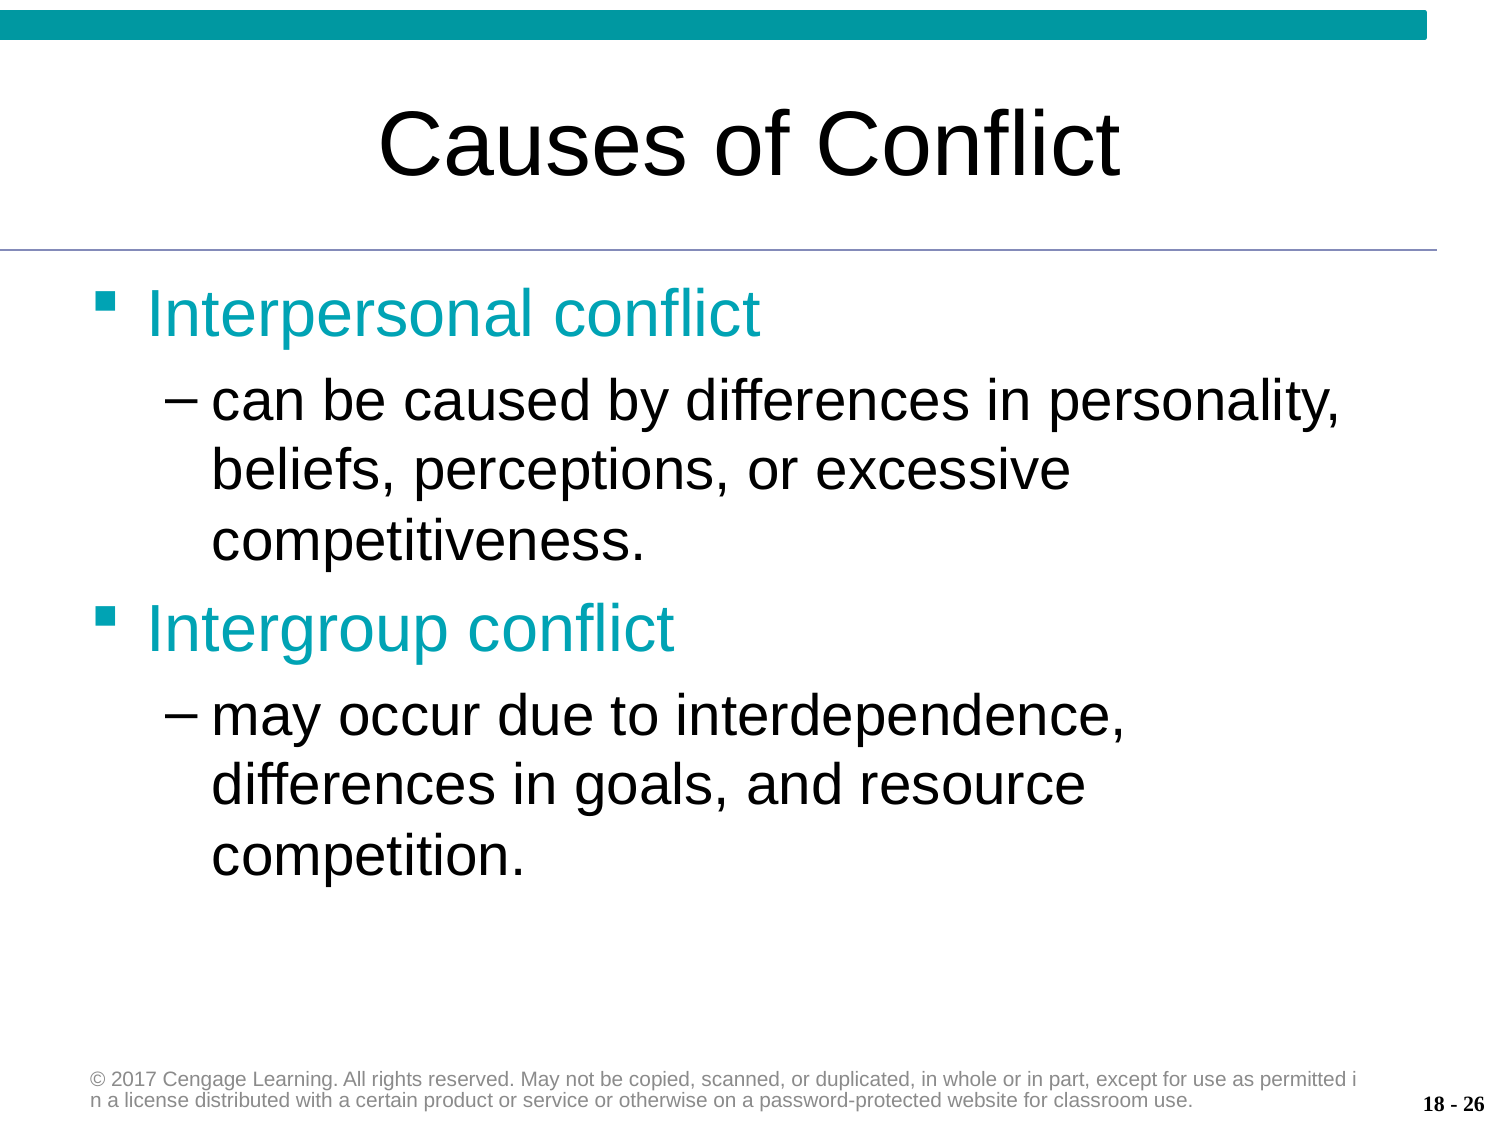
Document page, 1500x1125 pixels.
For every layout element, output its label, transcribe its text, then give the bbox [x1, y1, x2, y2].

list Interpersonal conflict can be caused by differences in personality, beliefs, perceptions, or excessive competitiveness. Intergroup conflict may occur due to interdependence, differences in goals, and resource competition. [75, 262, 1425, 1005]
title Causes of Conflict [75, 45, 1425, 233]
footer © 2017 Cengage Learning. All rights reserved. May not be copied, scanned, or duplicated, in whole or in part, except for use as permitted in a license distributed with a certain product or service or otherwise on a password-protected website for classroom use. [75, 1037, 1375, 1120]
